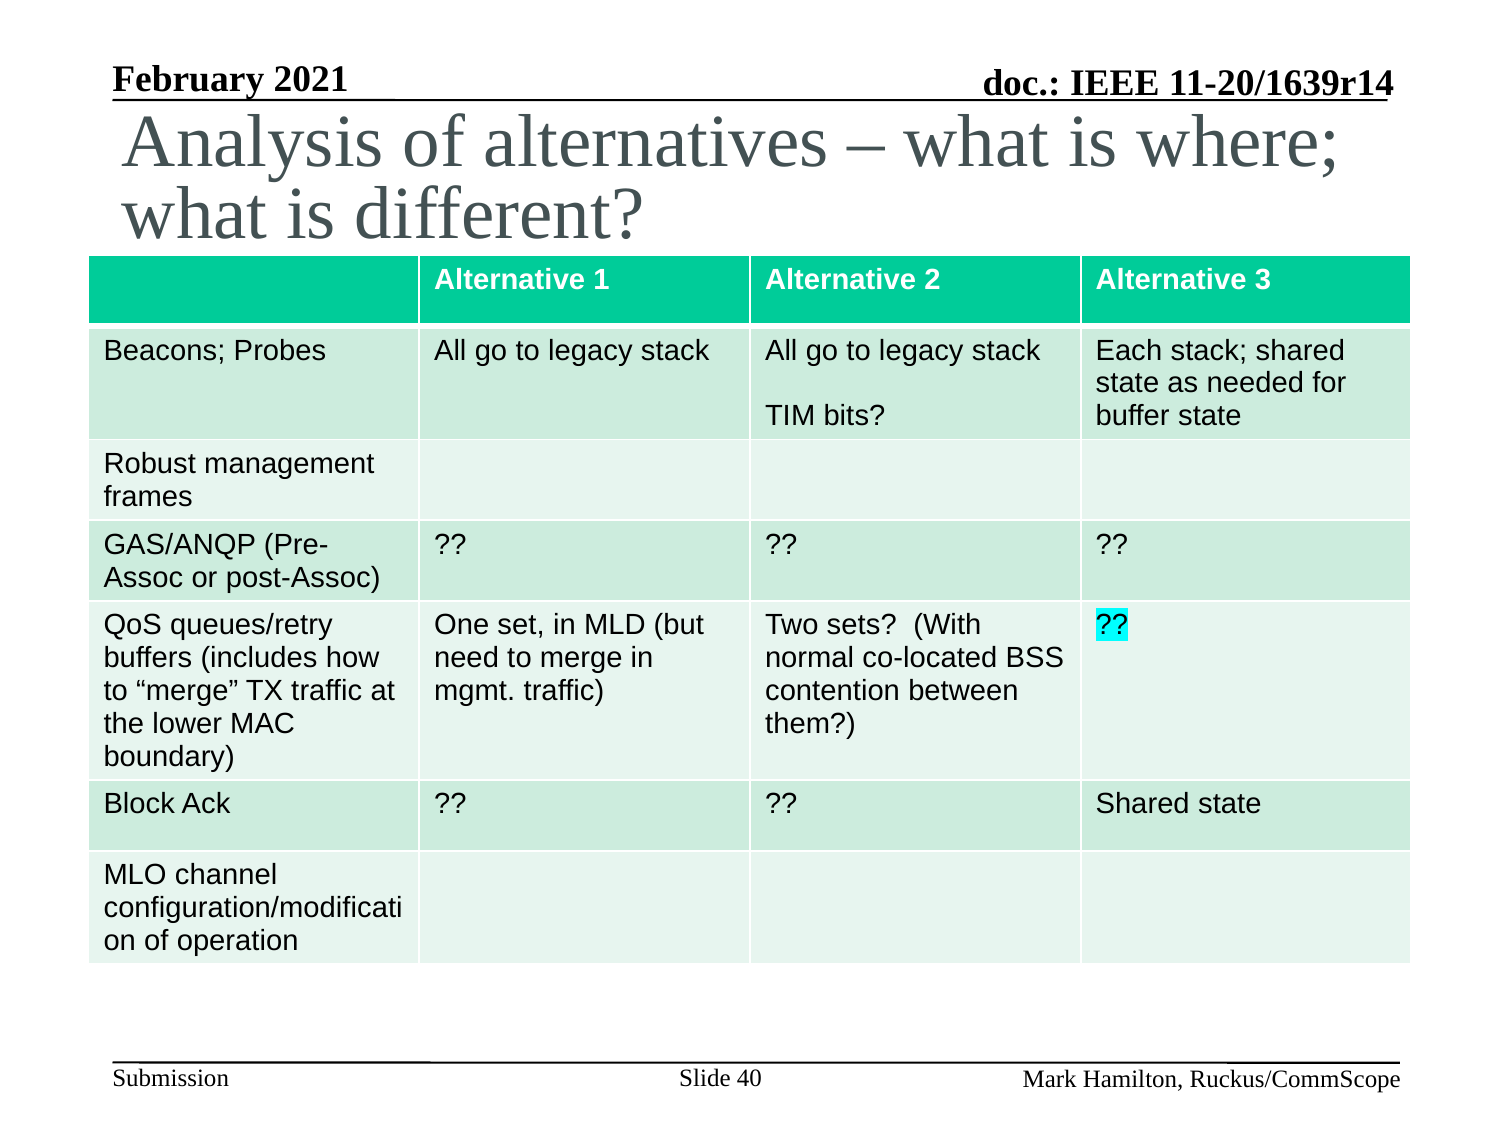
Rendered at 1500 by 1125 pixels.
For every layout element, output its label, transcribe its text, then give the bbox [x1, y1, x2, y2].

table_cell ?? [420, 521, 749, 600]
table_cell Robust management frames [89, 440, 418, 519]
table_cell GAS/ANQP (Pre-Assoc or post-Assoc) [89, 521, 418, 600]
table_cell Each stack; shared state as needed for buffer state [1082, 329, 1410, 439]
table_cell Block Ack [89, 781, 418, 850]
table_cell One set, in MLD (but need to merge in mgmt. traffic) [420, 602, 749, 779]
table_header [89, 256, 418, 323]
table_cell Two sets? (With normal co-located BSS contention between them?) [751, 602, 1080, 779]
table_cell [420, 440, 749, 519]
table_cell ?? [1082, 521, 1410, 600]
table_cell [420, 852, 749, 963]
table_cell QoS queues/retry buffers (includes how to “merge” TX traffic at the lower MAC boundary) [89, 602, 418, 779]
table_header Alternative 2 [751, 256, 1080, 323]
footer Mark Hamilton, Ruckus/CommScope [773, 1062, 1402, 1094]
table_cell MLO channel configuration/modification of operation [89, 852, 418, 963]
table_cell Beacons; Probes [89, 329, 418, 439]
table_header Alternative 3 [1082, 256, 1410, 323]
table_cell [751, 852, 1080, 963]
table_cell Shared state [1082, 781, 1410, 850]
table_header Alternative 1 [420, 256, 749, 323]
table_cell ?? [1082, 602, 1410, 779]
table_cell [1082, 852, 1410, 963]
table_cell [751, 440, 1080, 519]
table_cell All go to legacy stack TIM bits? [751, 329, 1080, 439]
table_cell ?? [420, 781, 749, 850]
table_cell All go to legacy stack [420, 329, 749, 439]
title Analysis of alternatives – what is where; what is different? [106, 106, 1402, 254]
table_cell ?? [751, 521, 1080, 600]
table_cell [1082, 440, 1410, 519]
table_cell ?? [751, 781, 1080, 850]
